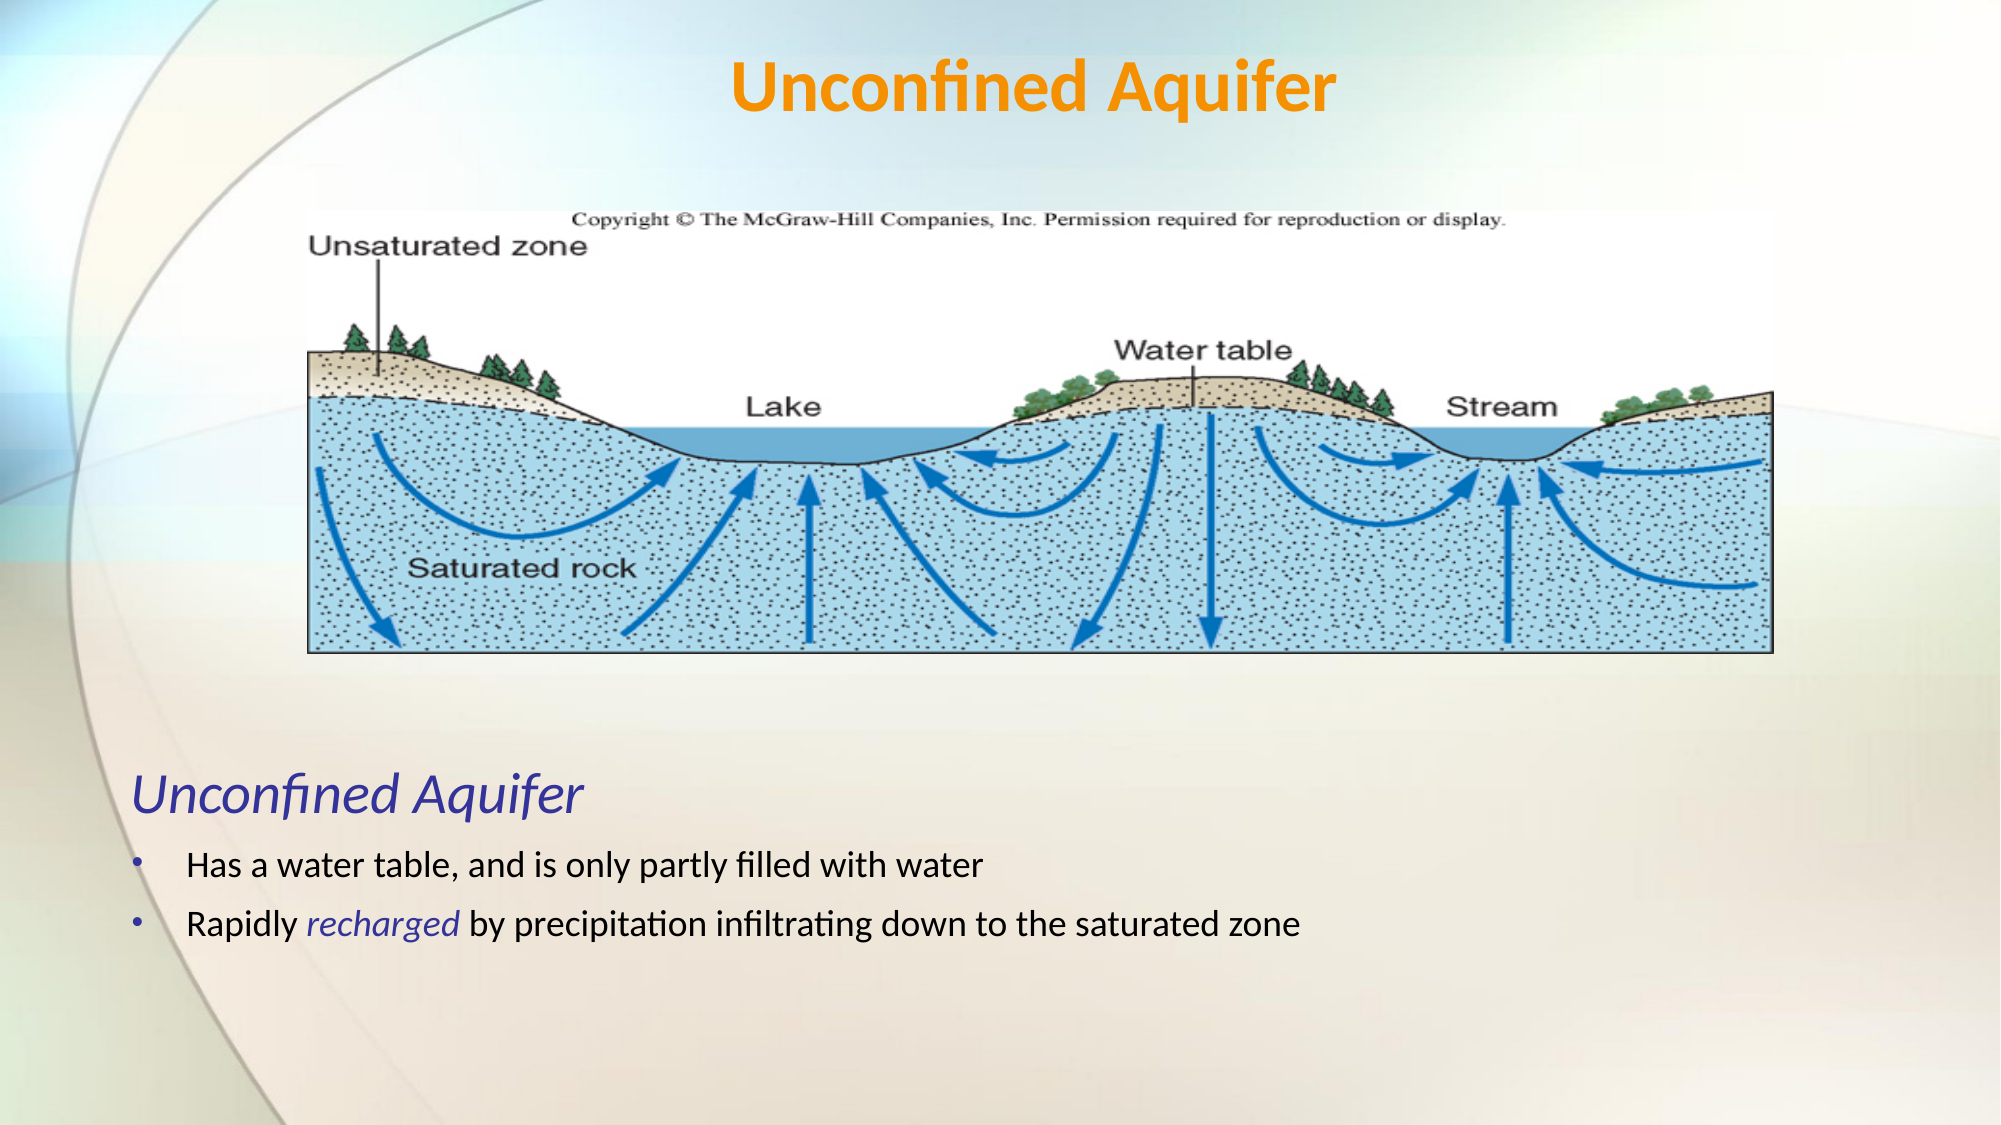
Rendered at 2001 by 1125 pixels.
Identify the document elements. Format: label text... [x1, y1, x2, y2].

text_box Unconfined Aquifer [201, 19, 1868, 143]
picture [0, 0, 2001, 1125]
text_box Unconfined Aquifer Has a water table, and is only partly filled with water Rapidly recharged by precipitation infiltrating down to the saturated zone [115, 747, 1832, 1102]
